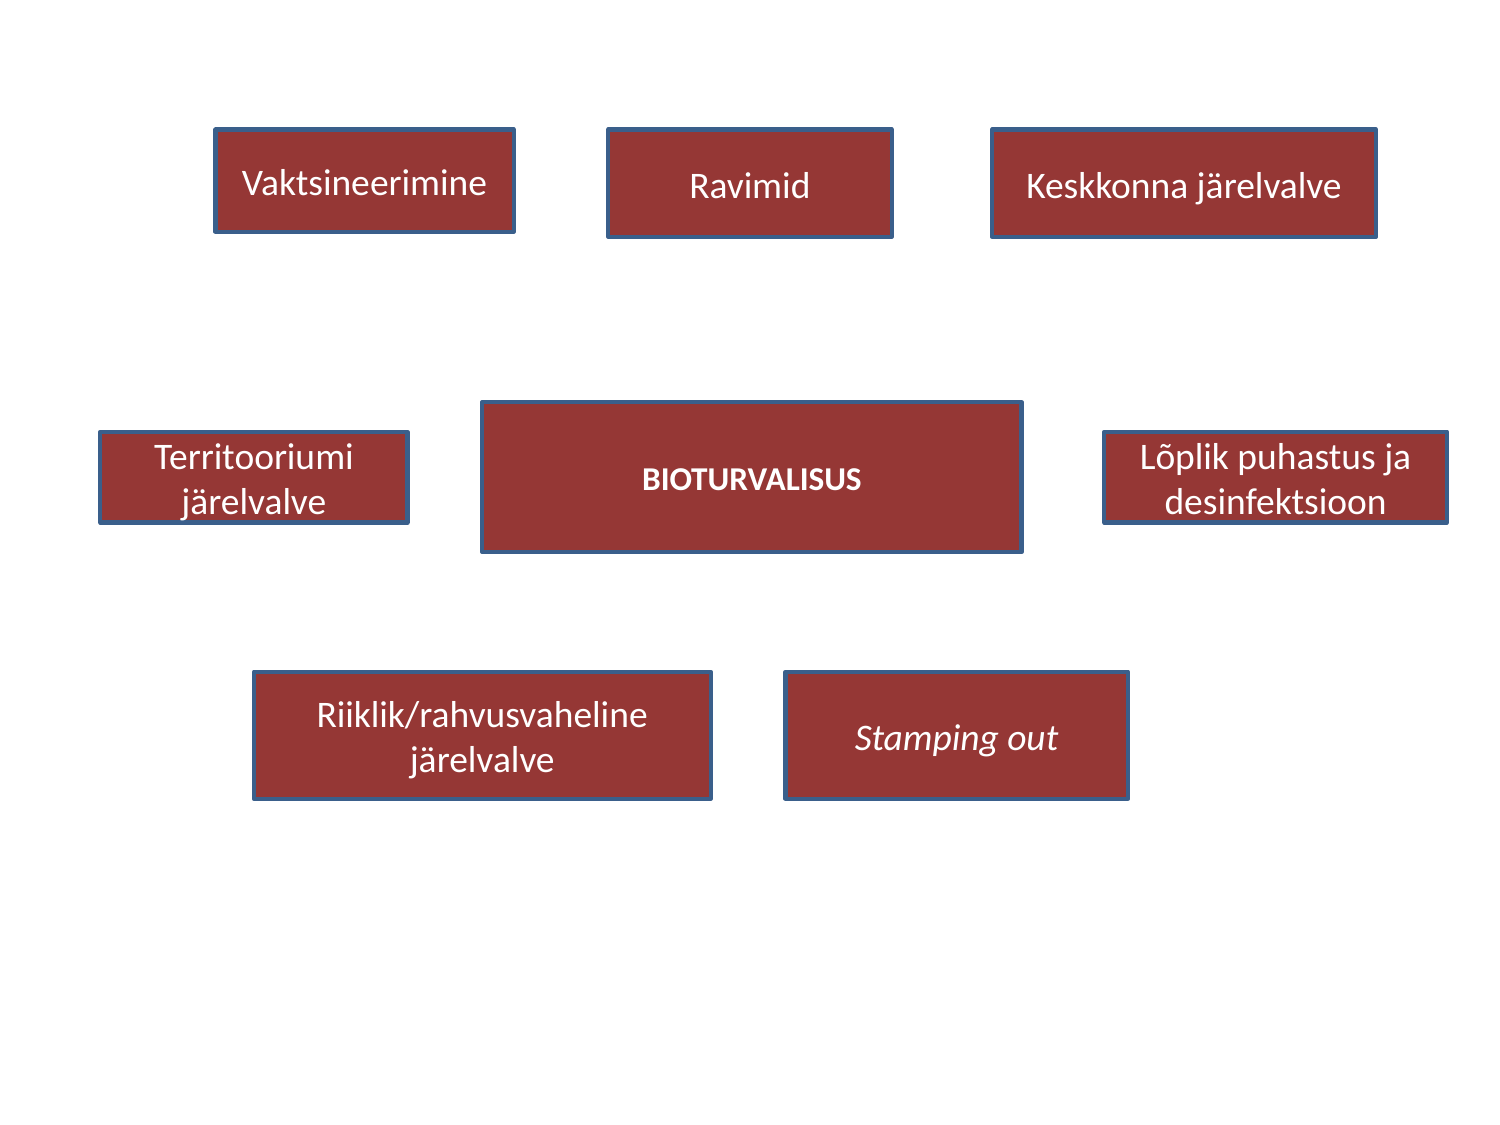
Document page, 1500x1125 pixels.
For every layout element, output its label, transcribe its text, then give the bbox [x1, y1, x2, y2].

text_box Territooriumi järelvalve [98, 430, 410, 525]
text_box BIOTURVALISUS [480, 400, 1024, 554]
text_box Ravimid [606, 127, 894, 239]
text_box Riiklik/rahvusvaheline järelvalve [252, 670, 713, 801]
text_box Lõplik puhastus ja desinfektsioon [1102, 430, 1449, 525]
text_box Stamping out [783, 670, 1130, 801]
text_box Keskkonna järelvalve [990, 127, 1378, 239]
text_box Vaktsineerimine [213, 127, 516, 234]
